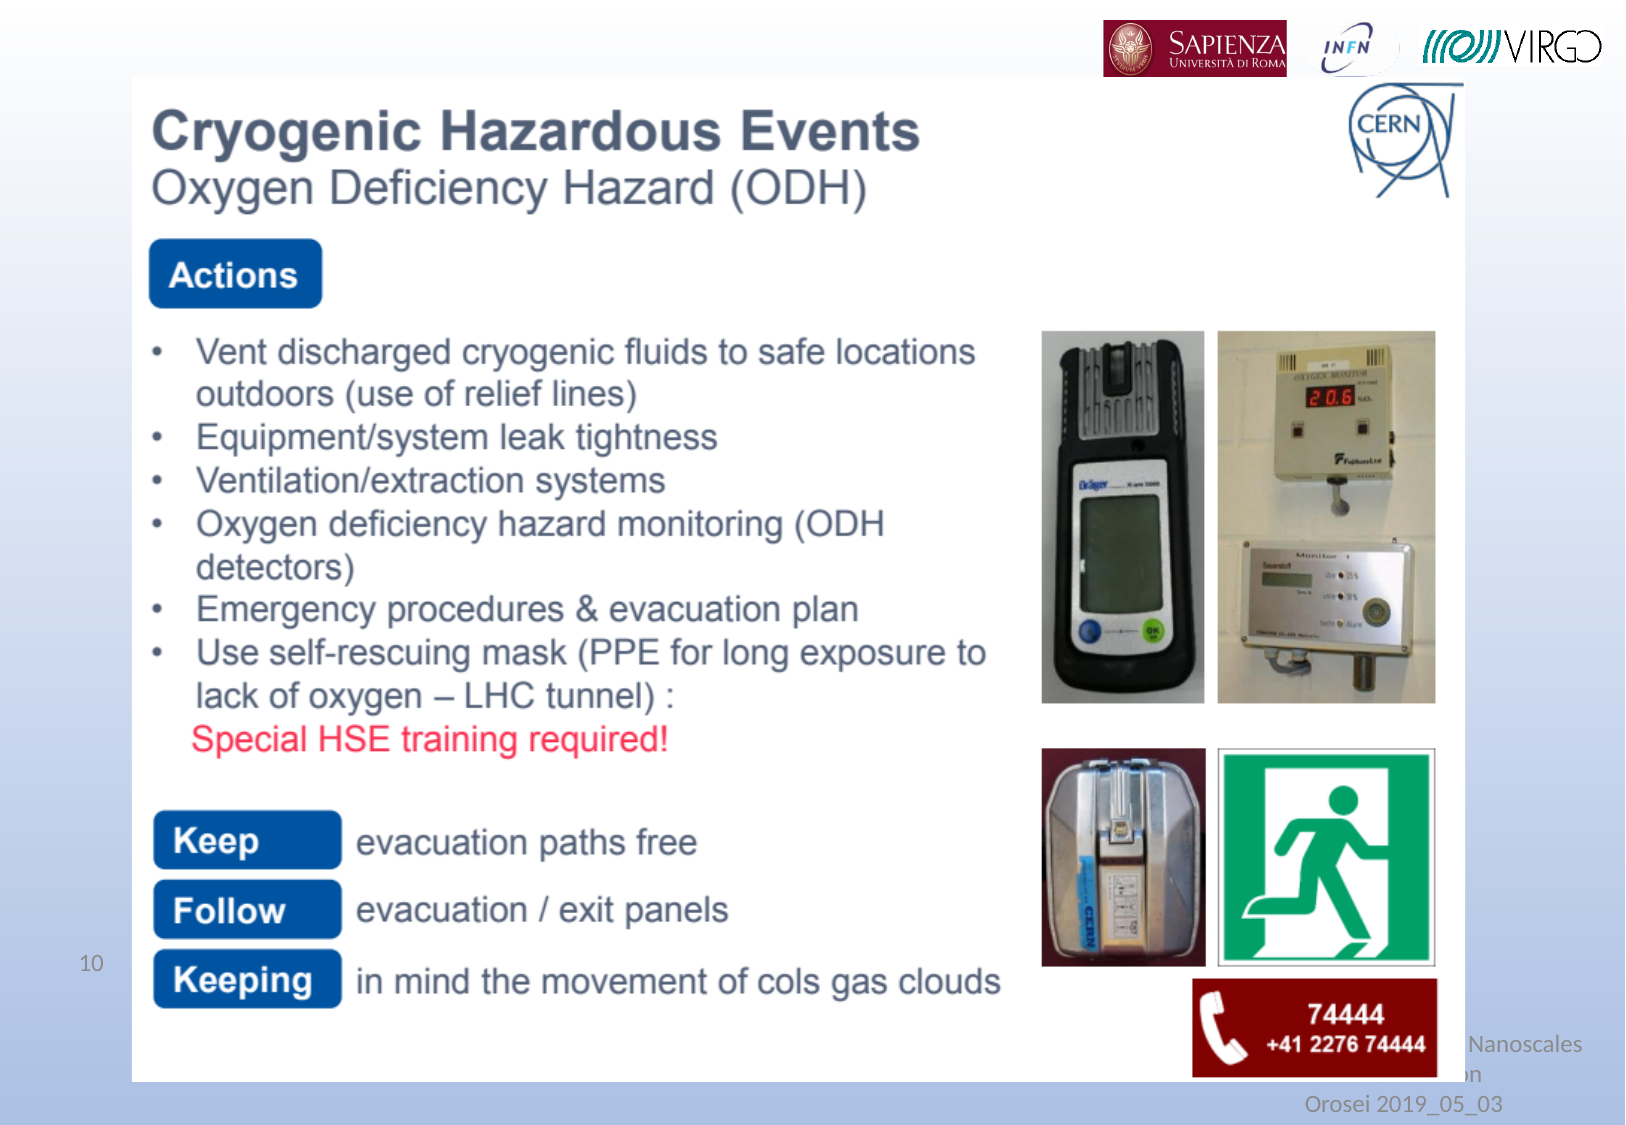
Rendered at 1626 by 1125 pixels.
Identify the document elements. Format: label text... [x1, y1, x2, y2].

picture [131, 77, 1466, 1082]
slide_number 10 [62, 939, 119, 985]
footer P. Rapagnani Vacuum Fluctuations at Nanoscales and Gravitation Orosei 2019_05_03 [1195, 1018, 1614, 1097]
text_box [1103, 20, 1603, 78]
